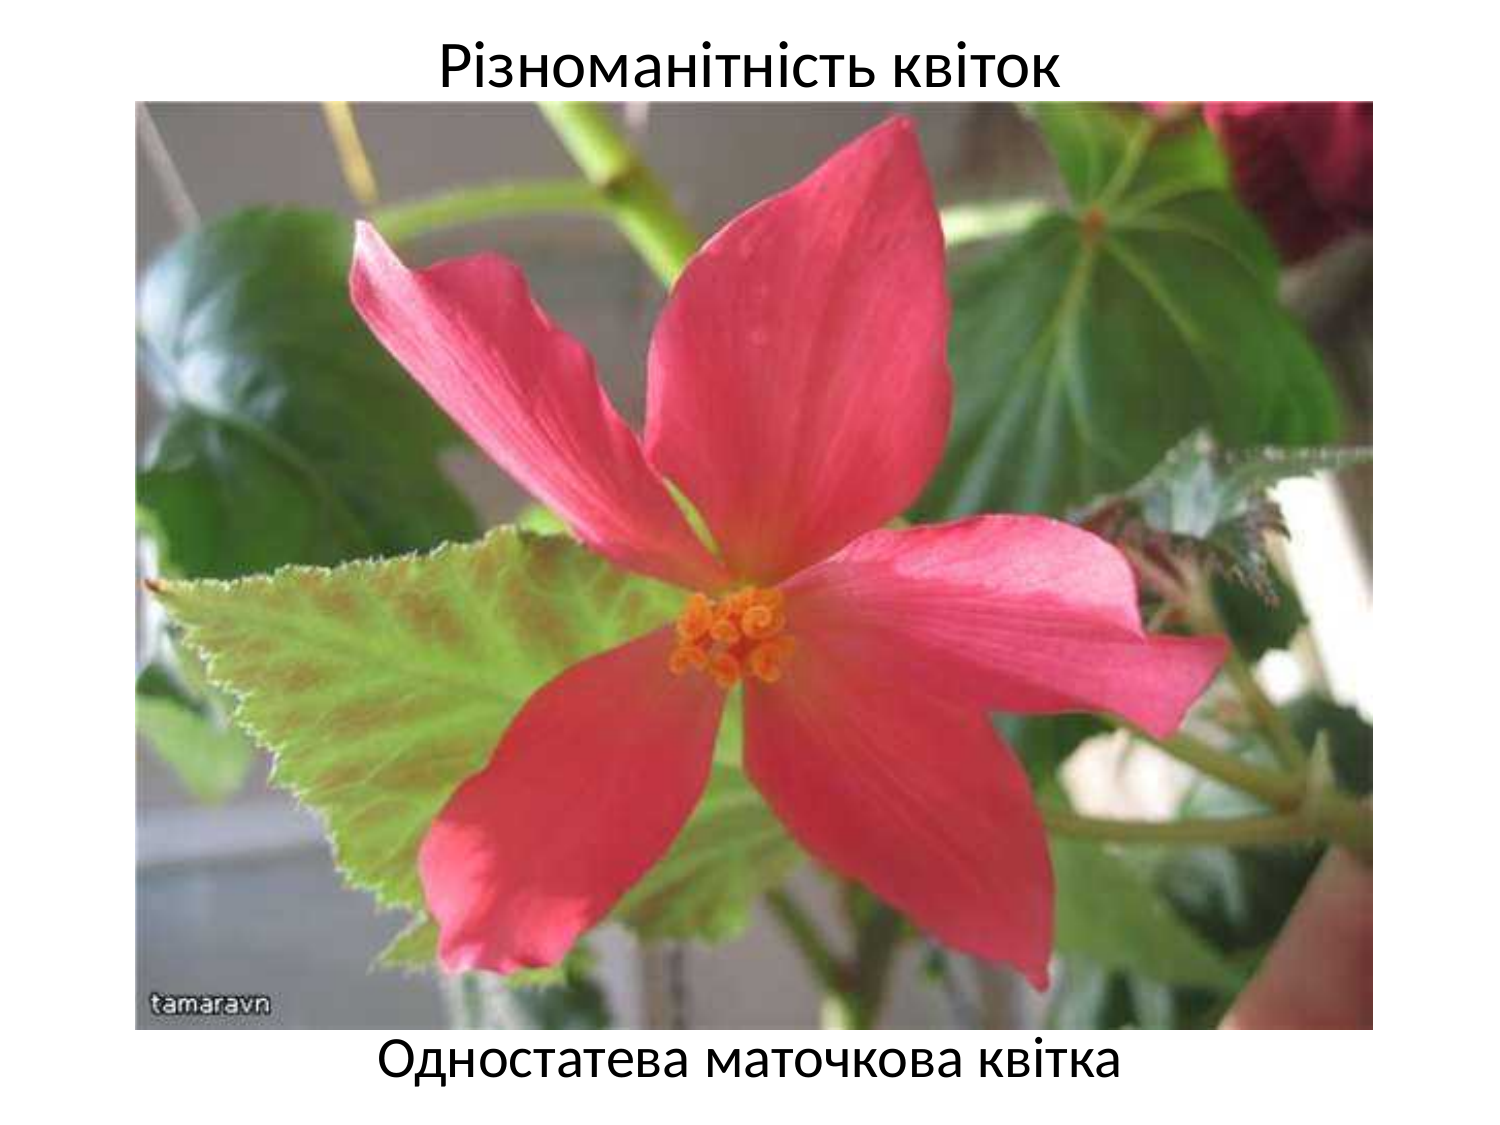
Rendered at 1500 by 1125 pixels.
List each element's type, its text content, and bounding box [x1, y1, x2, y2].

picture [135, 101, 1373, 1030]
list Одностатева маточкова квітка [75, 1011, 1425, 1106]
title Різноманітність квіток [75, 7, 1425, 114]
